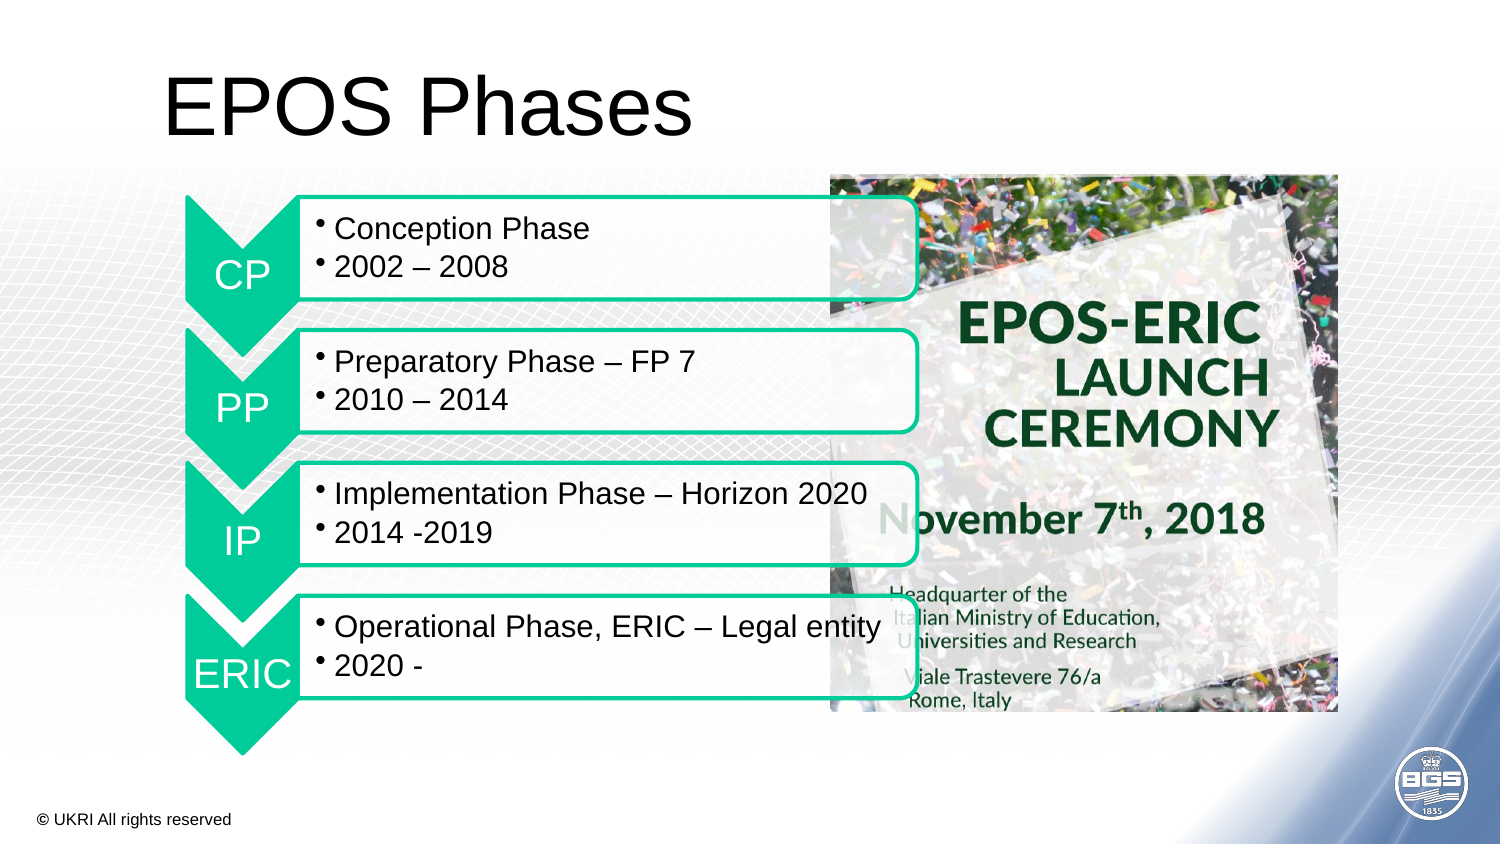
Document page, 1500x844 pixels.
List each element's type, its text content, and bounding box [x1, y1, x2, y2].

picture [0, 0, 1500, 844]
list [187, 196, 918, 754]
title EPOS Phases [147, 32, 1329, 173]
